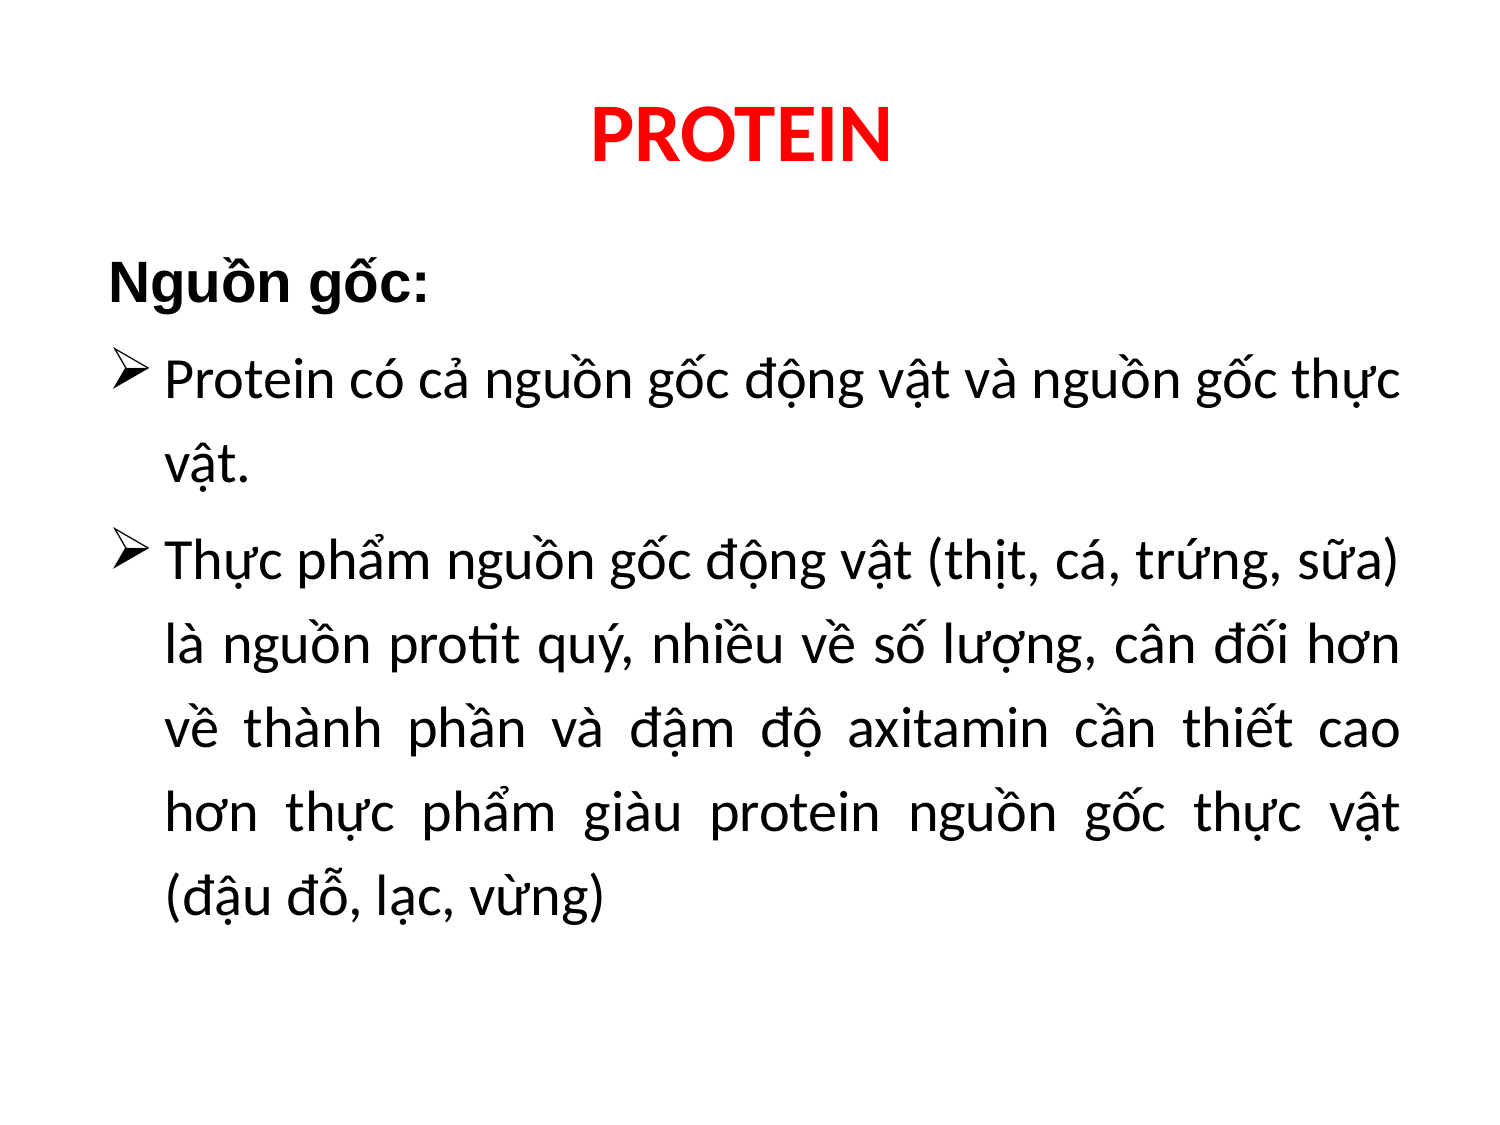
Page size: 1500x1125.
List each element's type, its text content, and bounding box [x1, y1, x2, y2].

list Nguồn gốc: Protein có cả nguồn gốc động vật và nguồn gốc thực vật. Thực phẩm nguồn gốc động vật (thịt, cá, trứng, sữa) là nguồn protit quý, nhiều về số lượng, cân đối hơn về thành phần và đậm độ axitamin cần thiết cao hơn thực phẩm giàu protein nguồn gốc thực vật (đậu đỗ, lạc, vừng) [93, 222, 1418, 1055]
title PROTEIN [67, 63, 1418, 194]
